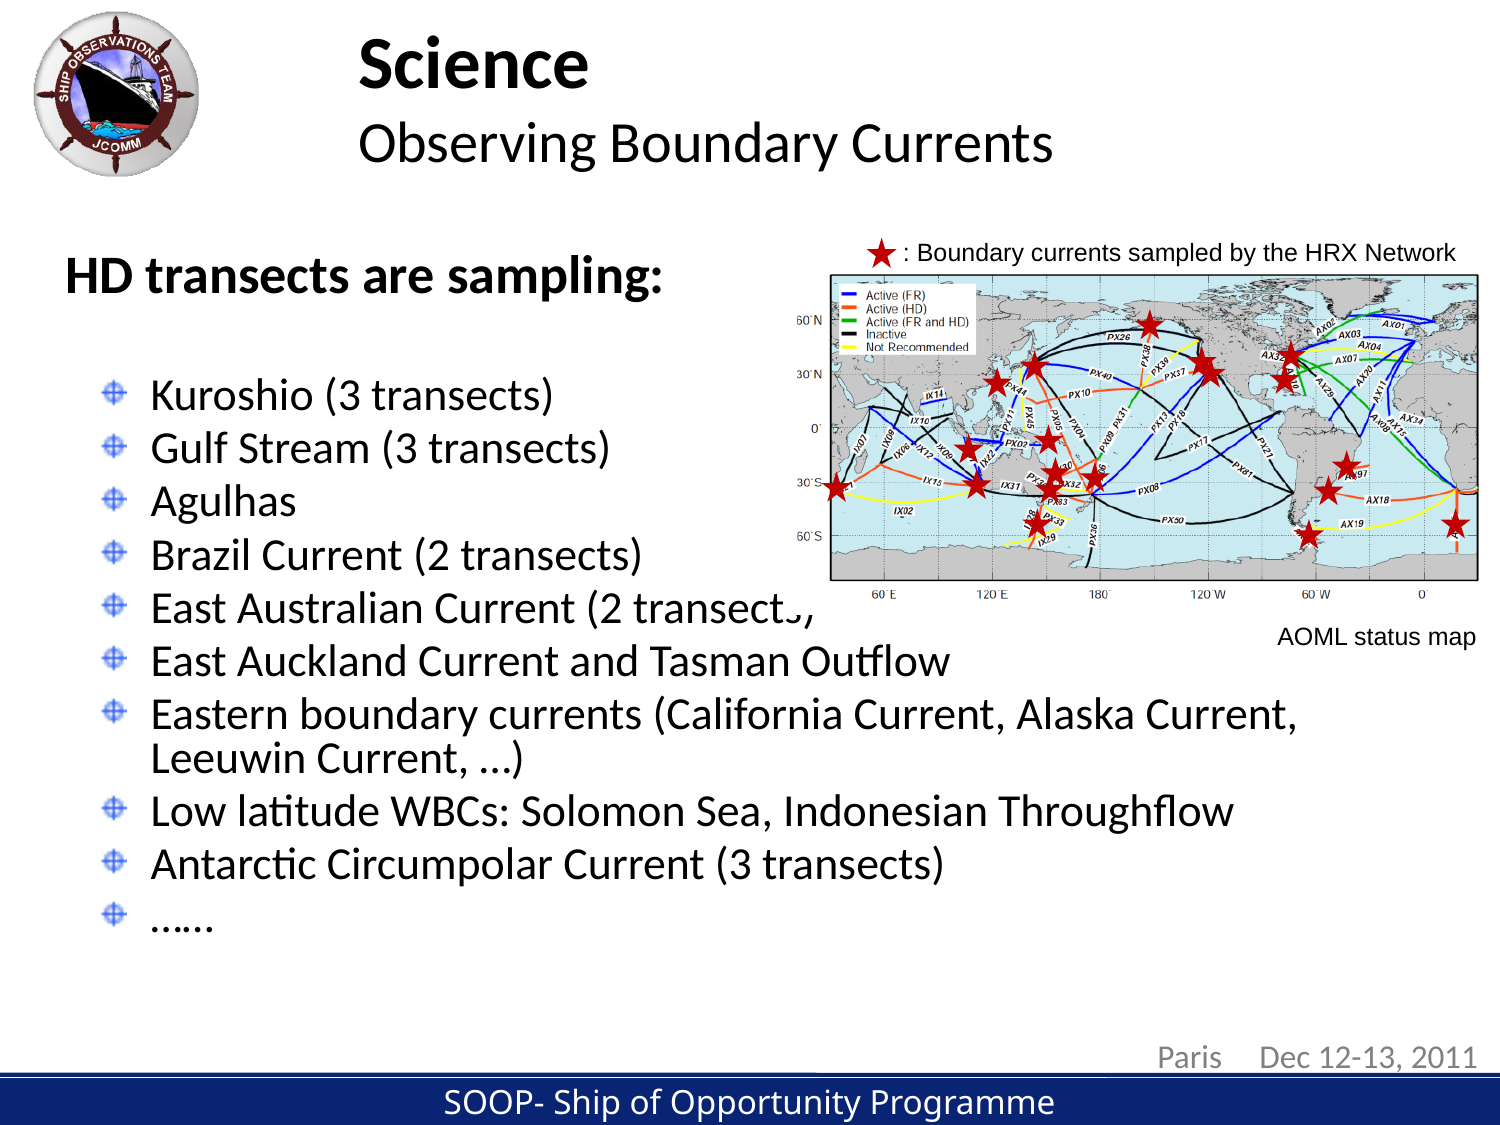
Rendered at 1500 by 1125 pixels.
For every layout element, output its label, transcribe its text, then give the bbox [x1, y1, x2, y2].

picture [94, 482, 127, 515]
picture [94, 844, 127, 877]
picture [94, 375, 127, 409]
picture [94, 897, 127, 930]
list HD transects are sampling: Kuroshio (3 transects) Gulf Stream (3 transects) Agulhas Brazil Current (2 transects) East Australian Current (2 transects) East Auckland Current and Tasman Outflow Eastern boundary currents (California Current, Alaska Current, Leeuwin Current, …) Low latitude WBCs: Solomon Sea, Indonesian Throughflow Antarctic Circumpolar Current (3 transects) …… [49, 243, 1401, 1037]
picture [94, 694, 127, 727]
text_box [786, 231, 1487, 616]
picture [94, 535, 127, 568]
picture [33, 11, 199, 177]
picture [94, 429, 127, 462]
title Science Observing Boundary Currents [342, 0, 1451, 188]
picture [94, 641, 127, 674]
picture [94, 588, 127, 621]
picture [94, 791, 127, 824]
text_box AOML status map [1262, 612, 1500, 658]
